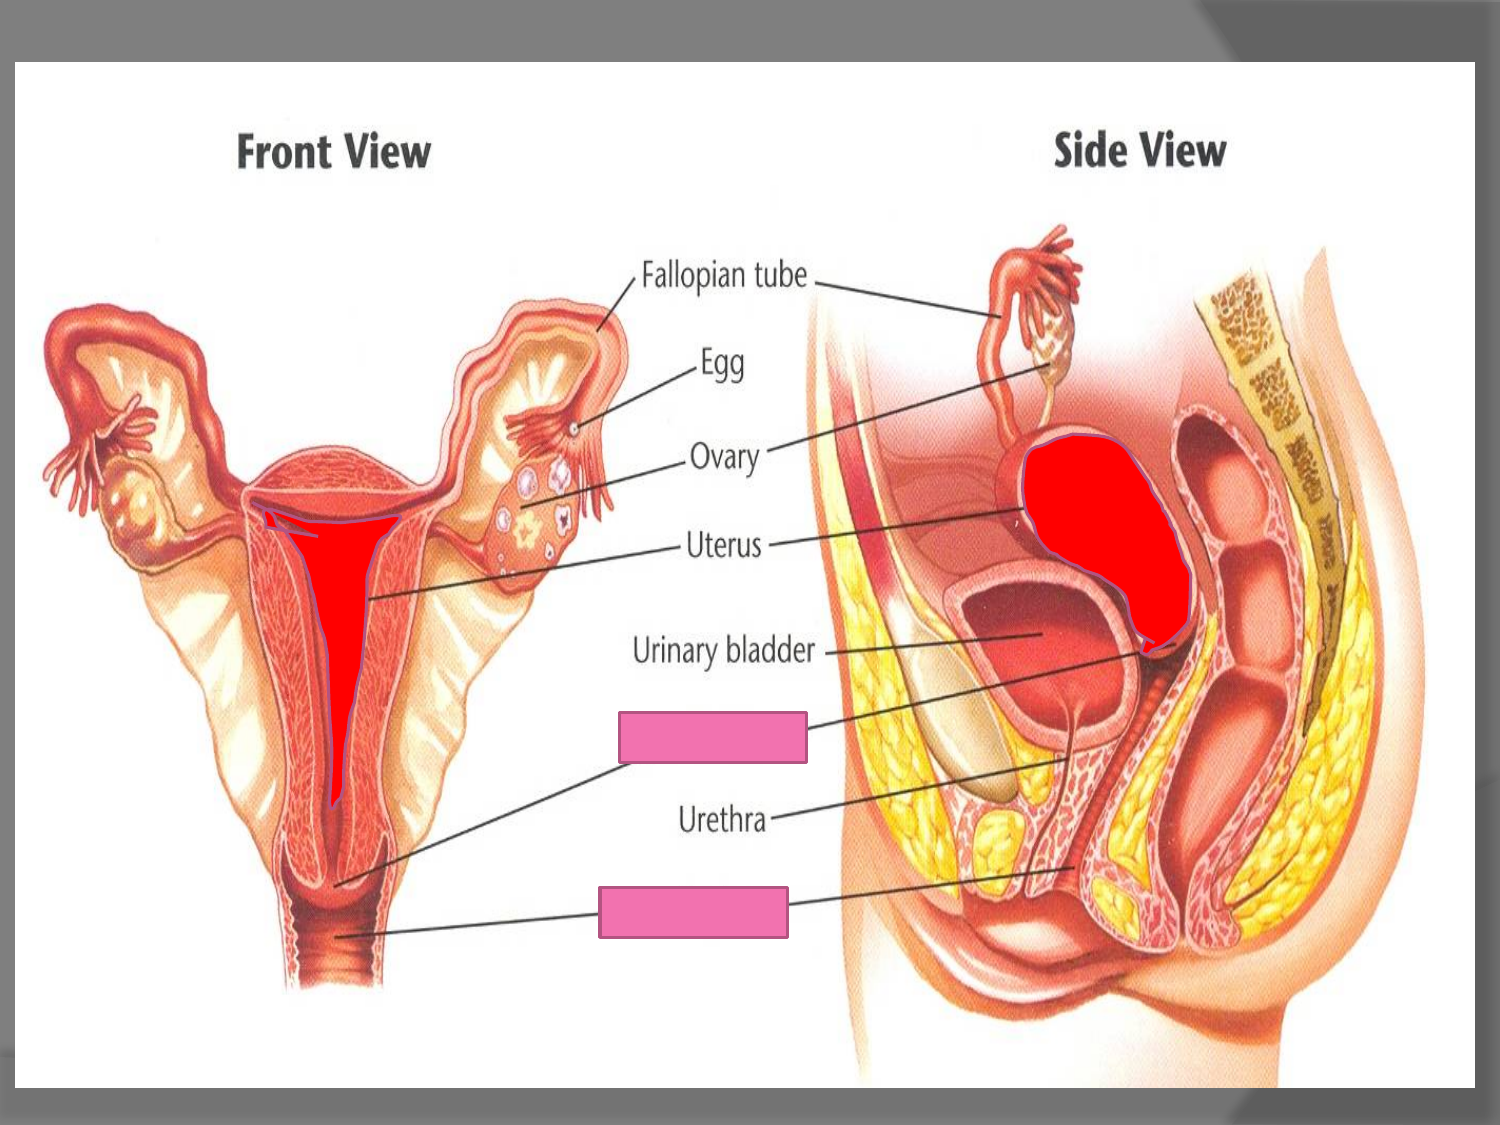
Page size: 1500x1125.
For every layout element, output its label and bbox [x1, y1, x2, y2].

picture [14, 62, 1476, 1088]
